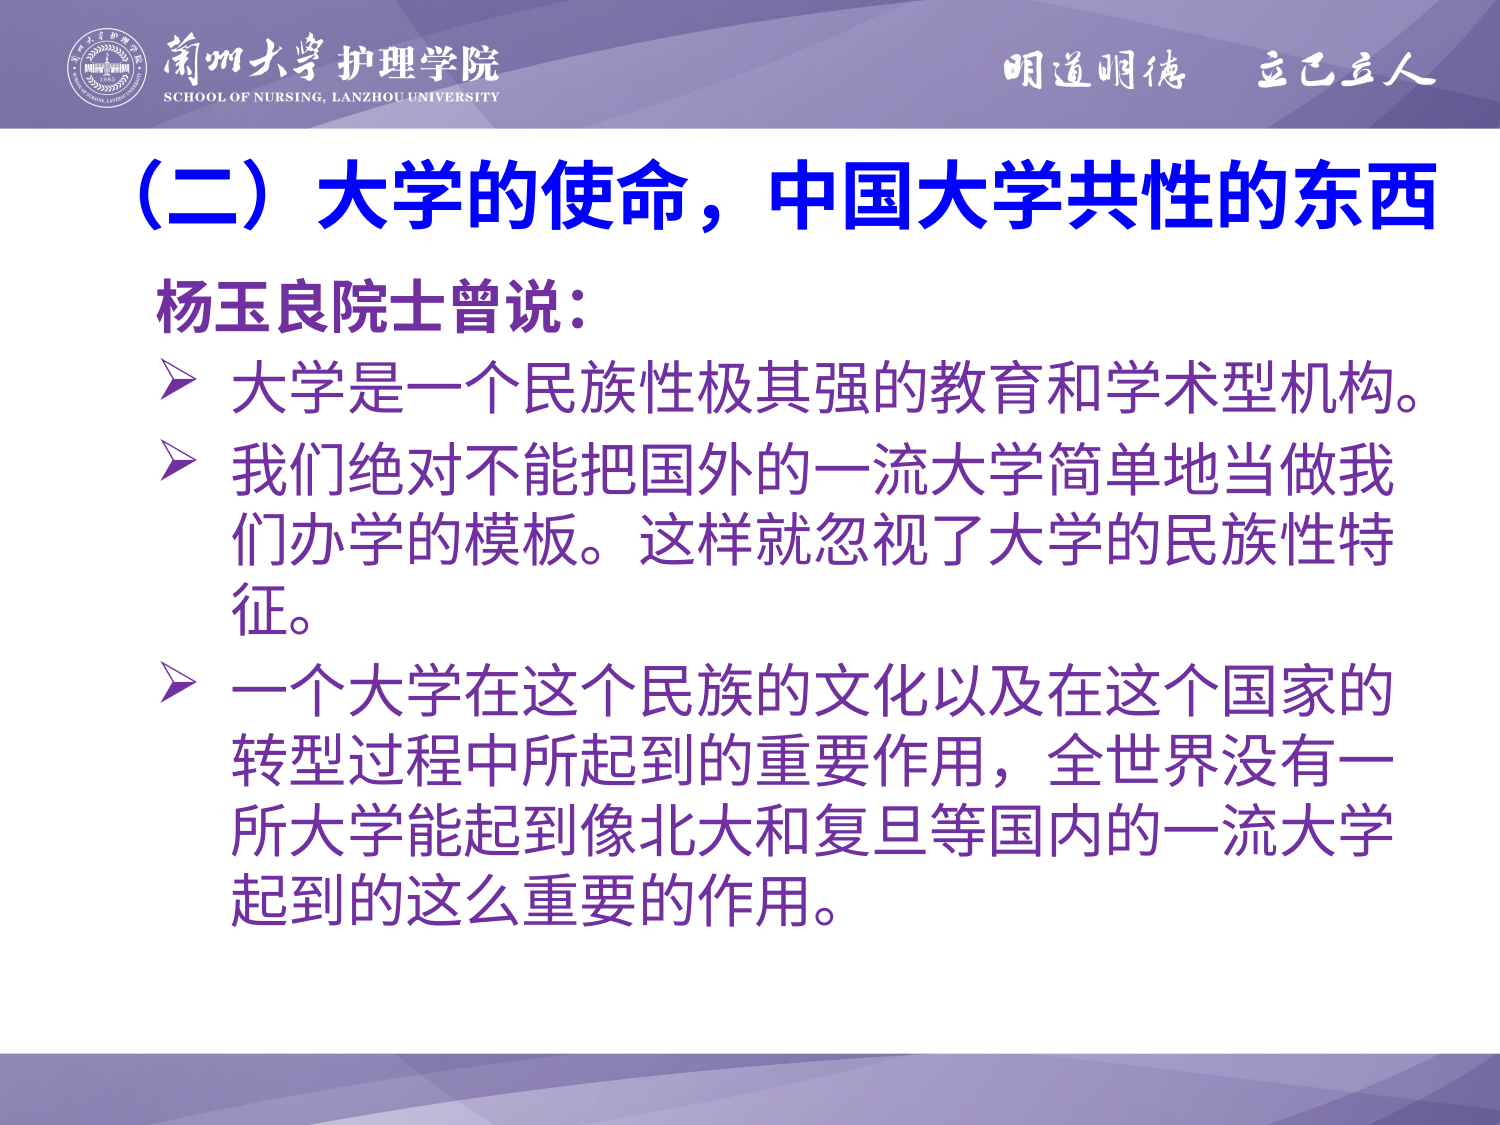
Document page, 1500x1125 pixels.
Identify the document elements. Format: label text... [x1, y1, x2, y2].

list 杨玉良院士曾说： 大学是一个民族性极其强的教育和学术型机构。 我们绝对不能把国外的一流大学简单地当做我们办学的模板。这样就忽视了大学的民族性特征。 一个大学在这个民族的文化以及在这个国家的转型过程中所起到的重要作用，全世界没有一所大学能起到像北大和复旦等国内的一流大学起到的这么重要的作用。 [75, 262, 1459, 1005]
title （二）大学的使命，中国大学共性的东西 [75, 125, 1500, 263]
picture [0, 0, 1500, 1125]
